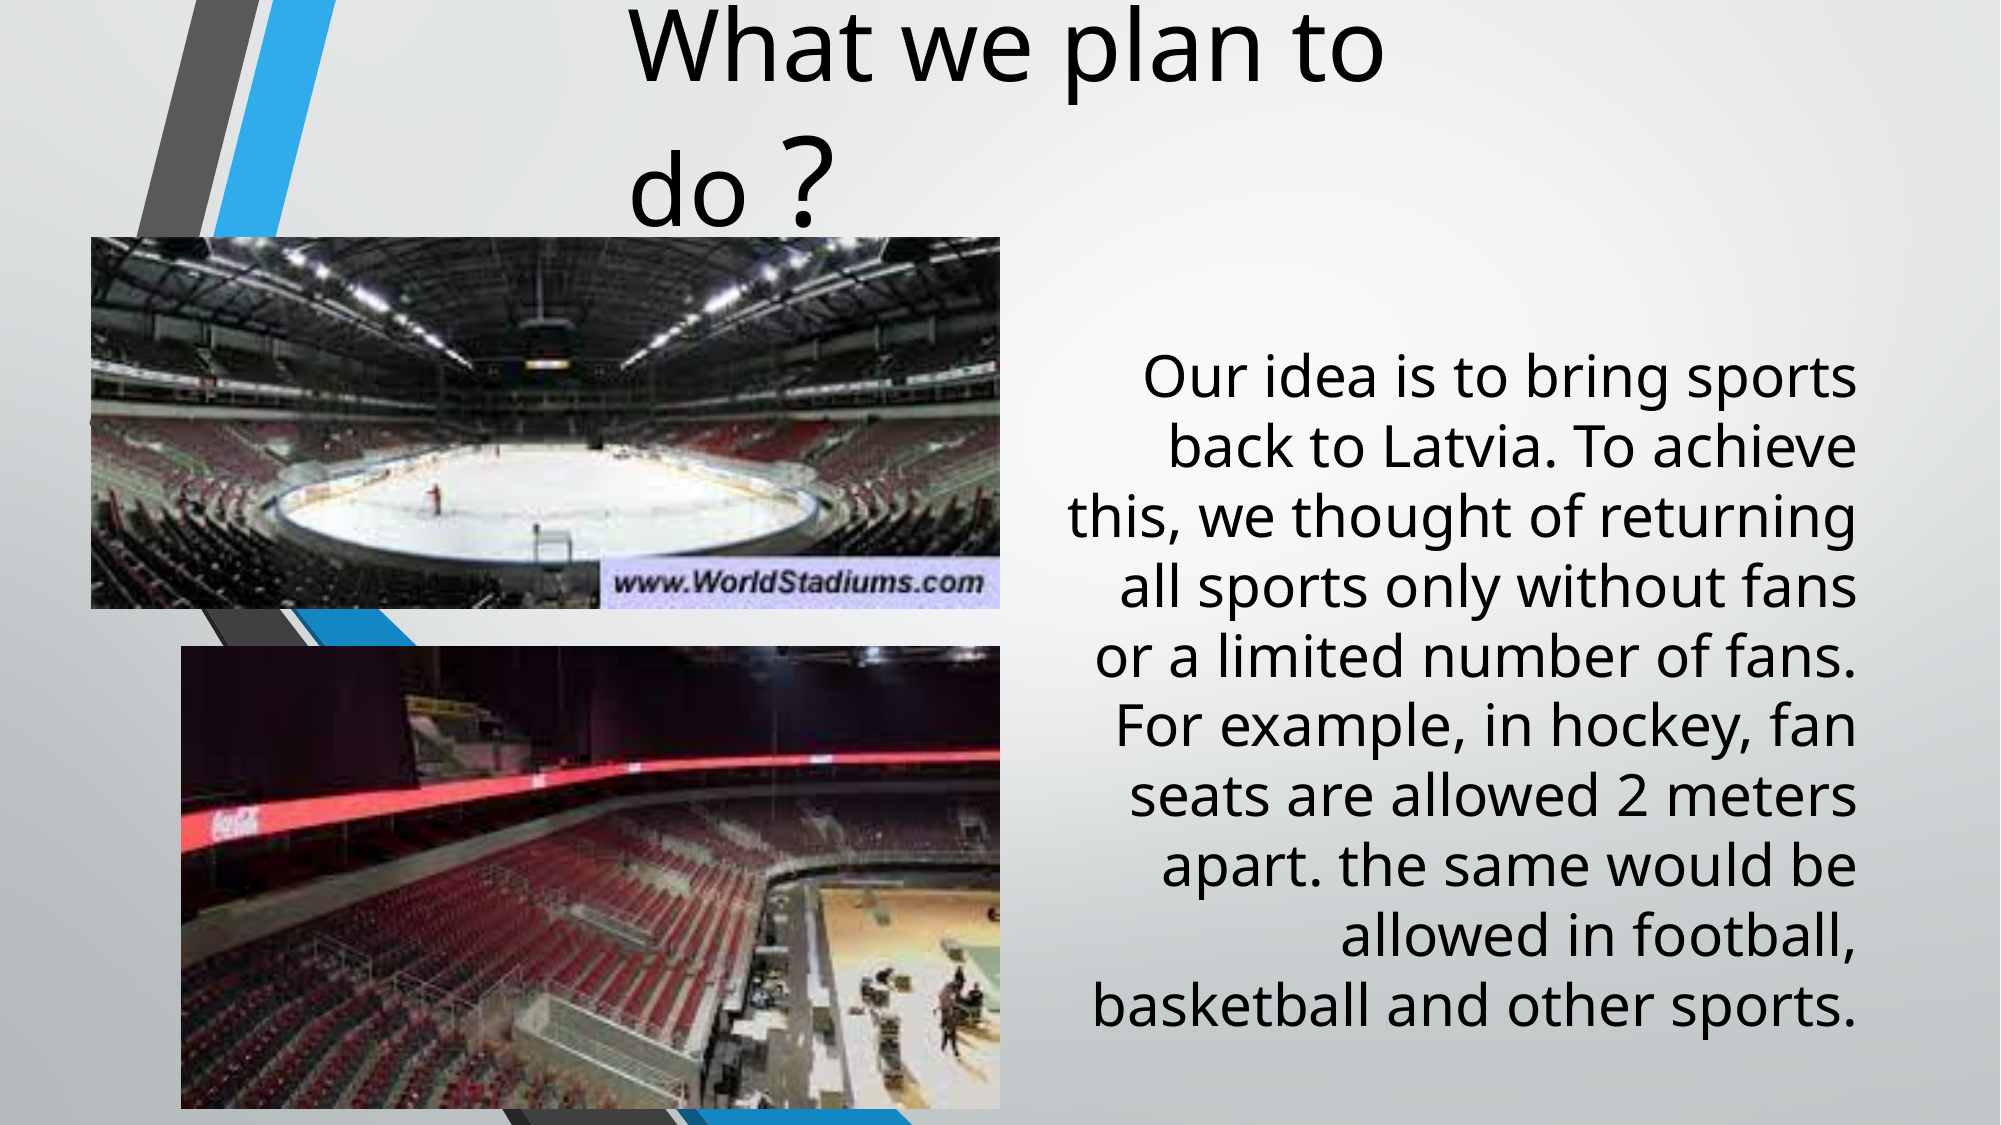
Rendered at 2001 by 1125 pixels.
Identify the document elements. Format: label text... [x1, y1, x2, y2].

picture [181, 645, 1001, 1110]
picture [90, 237, 1001, 609]
title What we plan to do ? [612, 0, 1588, 259]
subtitle Our idea is to bring sports back to Latvia. To achieve this, we thought of returning all sports only without fans or a limited number of fans. For example, in hockey, fan seats are allowed 2 meters apart. the same would be allowed in football, basketball and other sports. [1038, 331, 1874, 1125]
